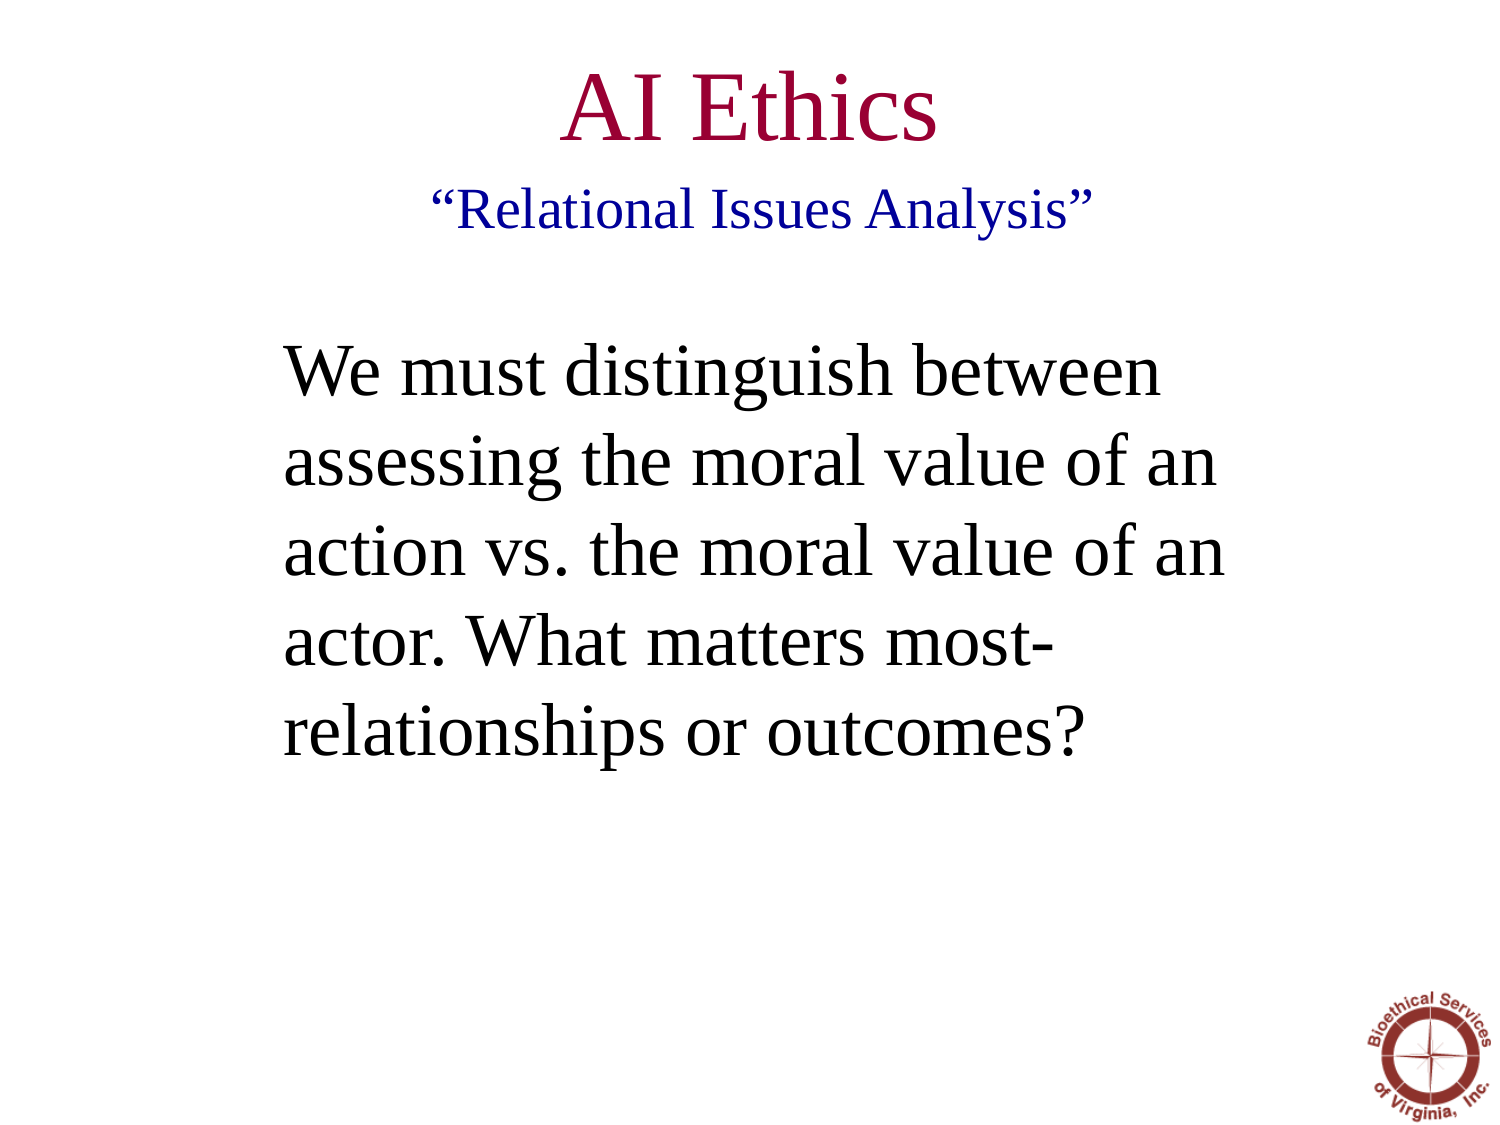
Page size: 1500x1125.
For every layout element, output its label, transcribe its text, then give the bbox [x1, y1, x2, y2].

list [1362, 987, 1500, 1125]
list We must distinguish between assessing the moral value of an action vs. the moral value of an actor. What matters most- relationships or outcomes? [212, 312, 1363, 888]
title AI Ethics [112, 37, 1388, 163]
text_box “Relational Issues Analysis” [249, 162, 1275, 248]
